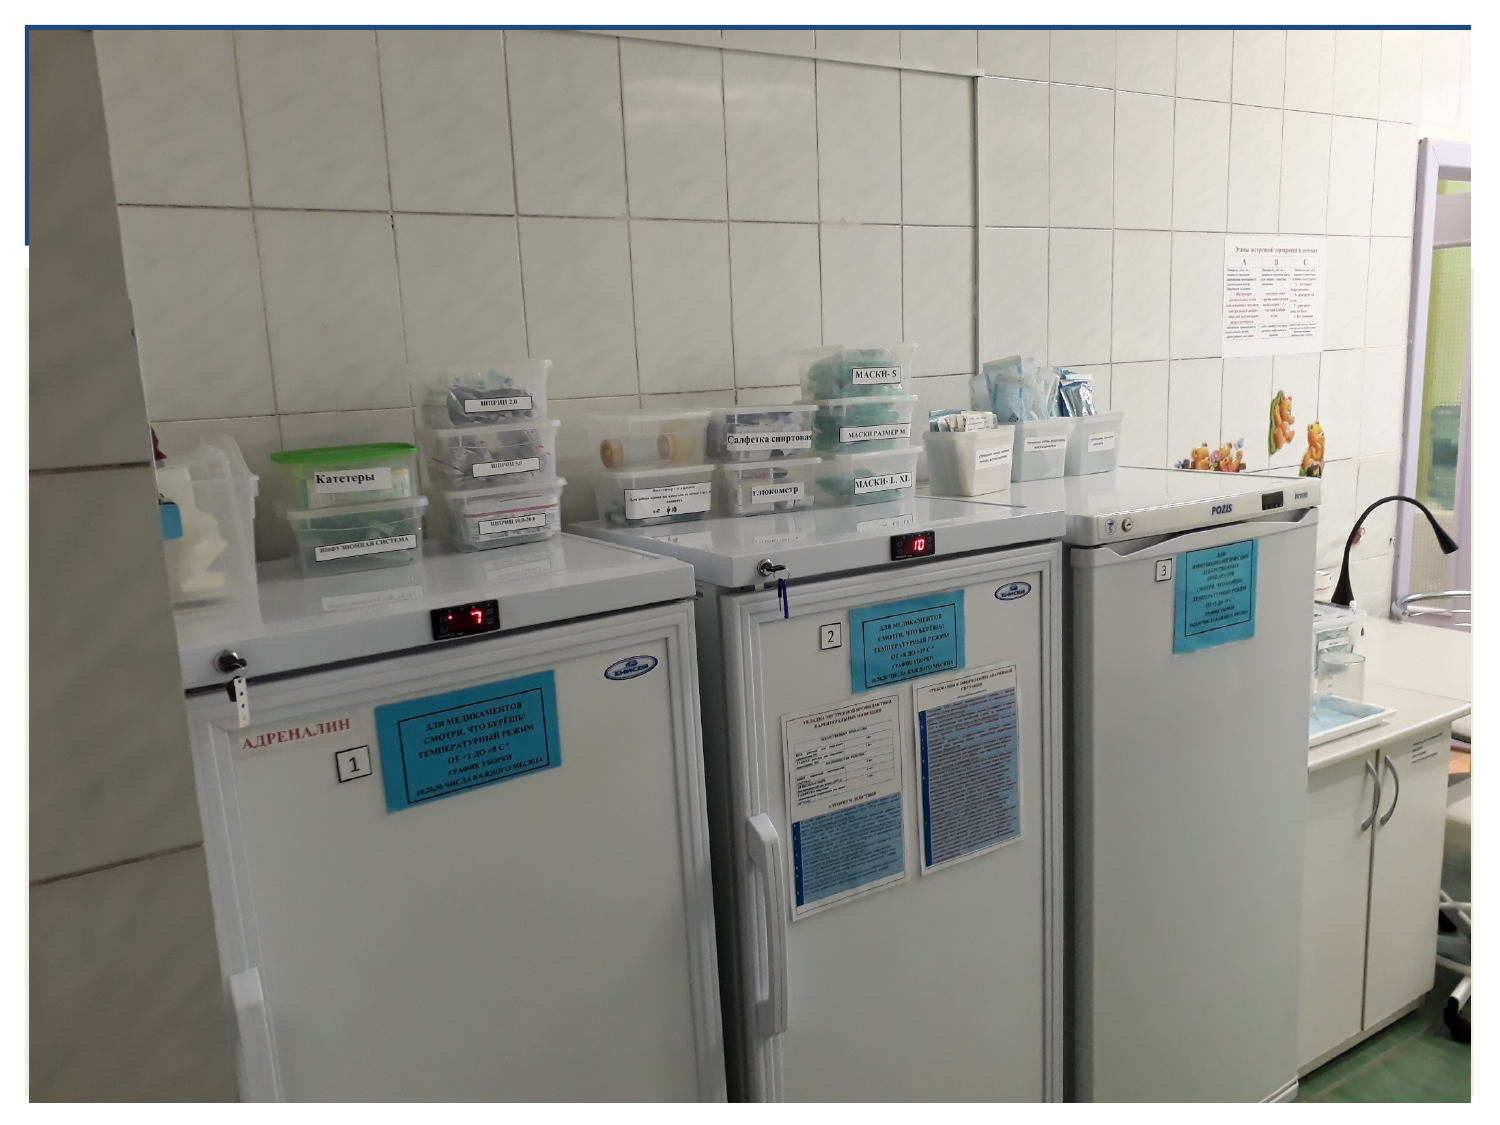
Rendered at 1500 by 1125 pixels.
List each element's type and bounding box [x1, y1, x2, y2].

list [29, 30, 1471, 1104]
